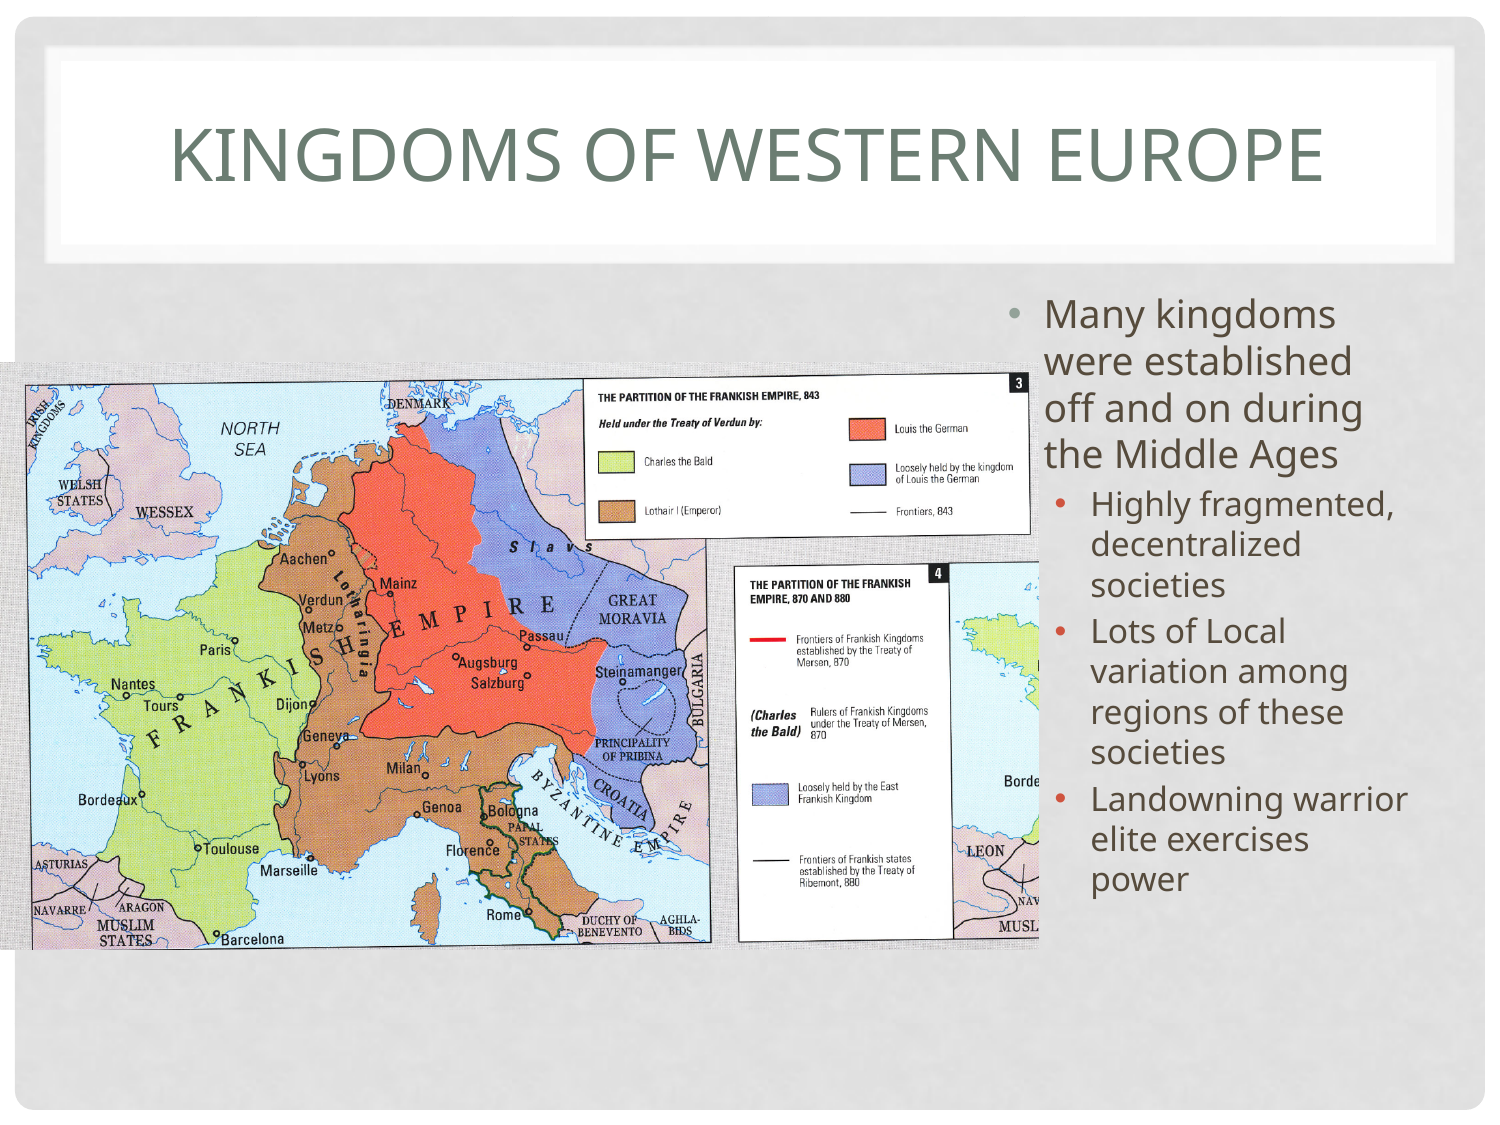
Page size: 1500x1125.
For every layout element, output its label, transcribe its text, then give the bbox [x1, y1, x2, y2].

list Many kingdoms were established off and on during the Middle Ages Highly fragmented, decentralized societies Lots of Local variation among regions of these societies Landowning warrior elite exercises power [975, 281, 1425, 913]
title Kingdoms of Western Europe [69, 66, 1425, 238]
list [0, 362, 1039, 951]
